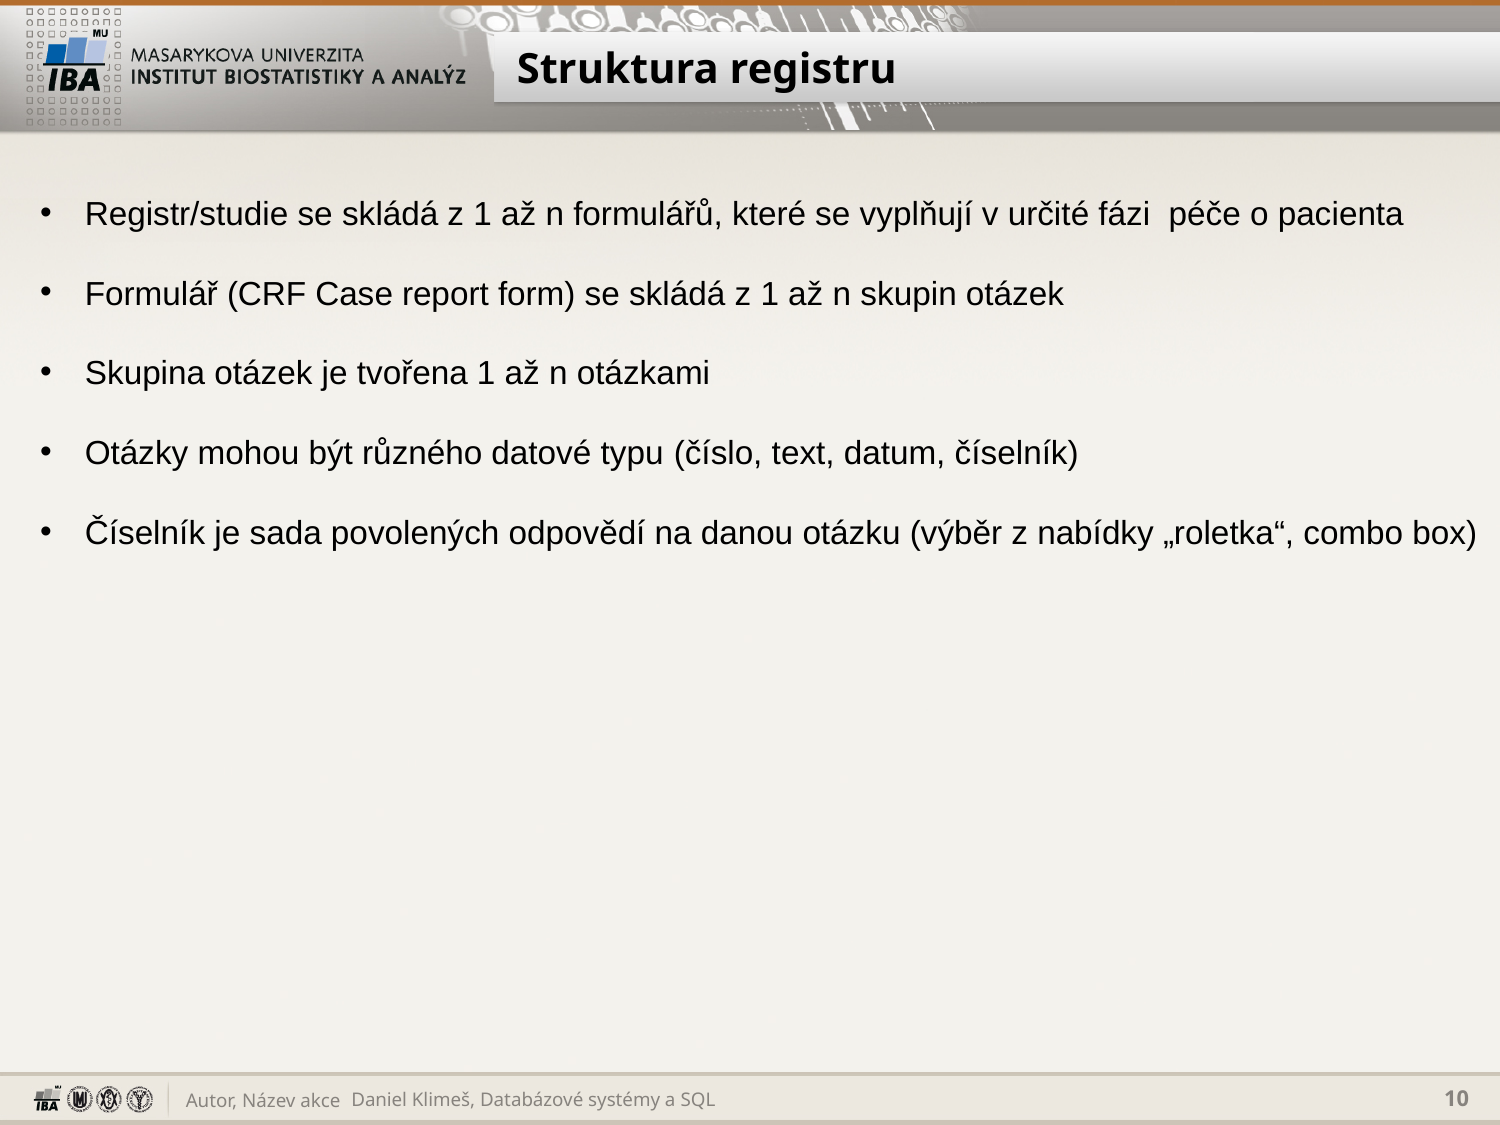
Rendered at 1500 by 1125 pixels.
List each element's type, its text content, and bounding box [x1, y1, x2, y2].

slide_number 10 [1340, 1080, 1485, 1118]
picture [0, 0, 1500, 1125]
text_box Registr/studie se skládá z 1 až n formulářů, které se vyplňují v určité fázi péče o pacienta Formulář (CRF Case report form) se skládá z 1 až n skupin otázek Skupina otázek je tvořena 1 až n otázkami Otázky mohou být různého datové typu (číslo, text, datum, číselník) Číselník je sada povolených odpovědí na danou otázku (výběr z nabídky „roletka“, combo box) [25, 184, 1495, 559]
title Struktura registru [501, 31, 1471, 104]
footer Daniel Klimeš, Databázové systémy a SQL [336, 1079, 1341, 1124]
